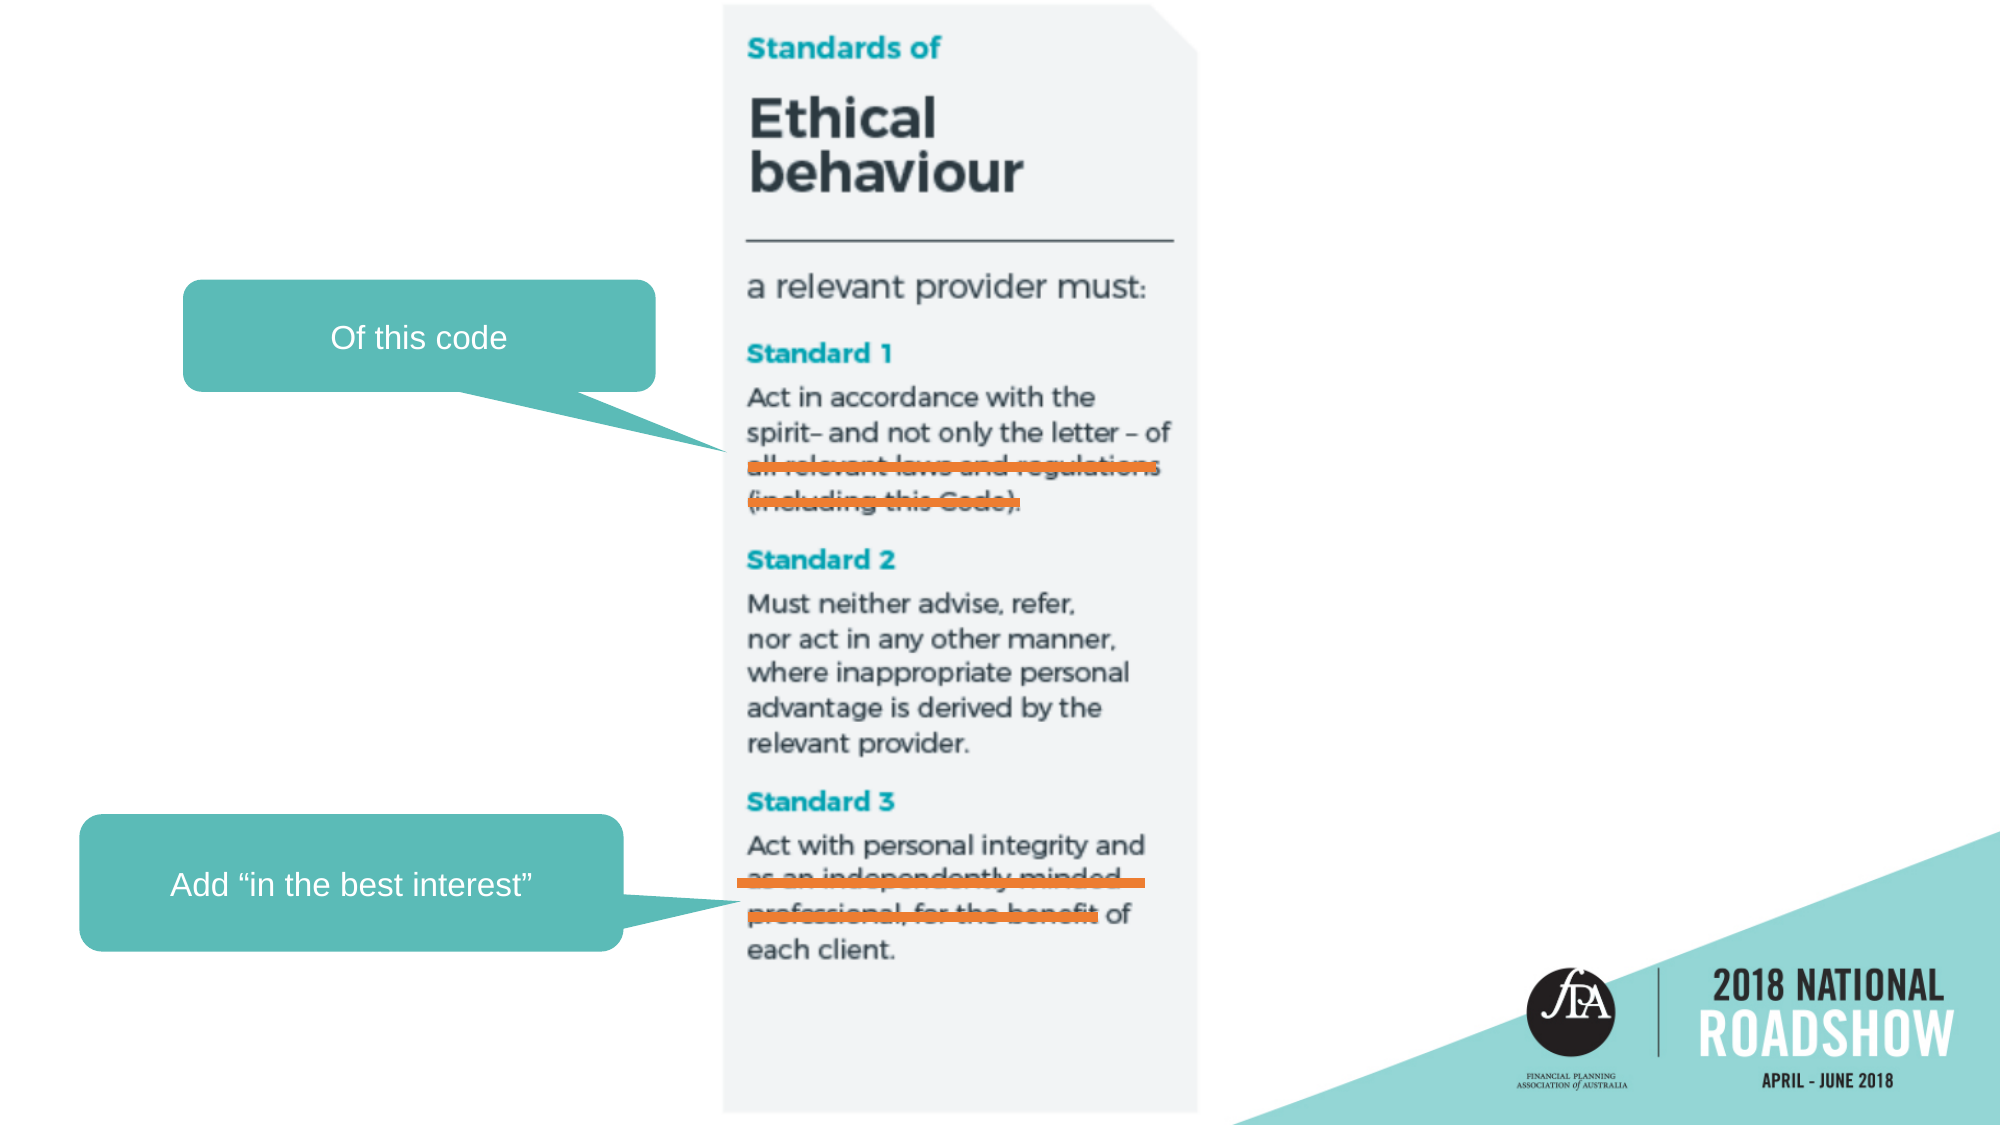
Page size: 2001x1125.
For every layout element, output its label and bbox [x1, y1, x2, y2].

text_box [182, 279, 728, 453]
picture [0, 0, 2000, 1125]
text_box [79, 813, 742, 952]
